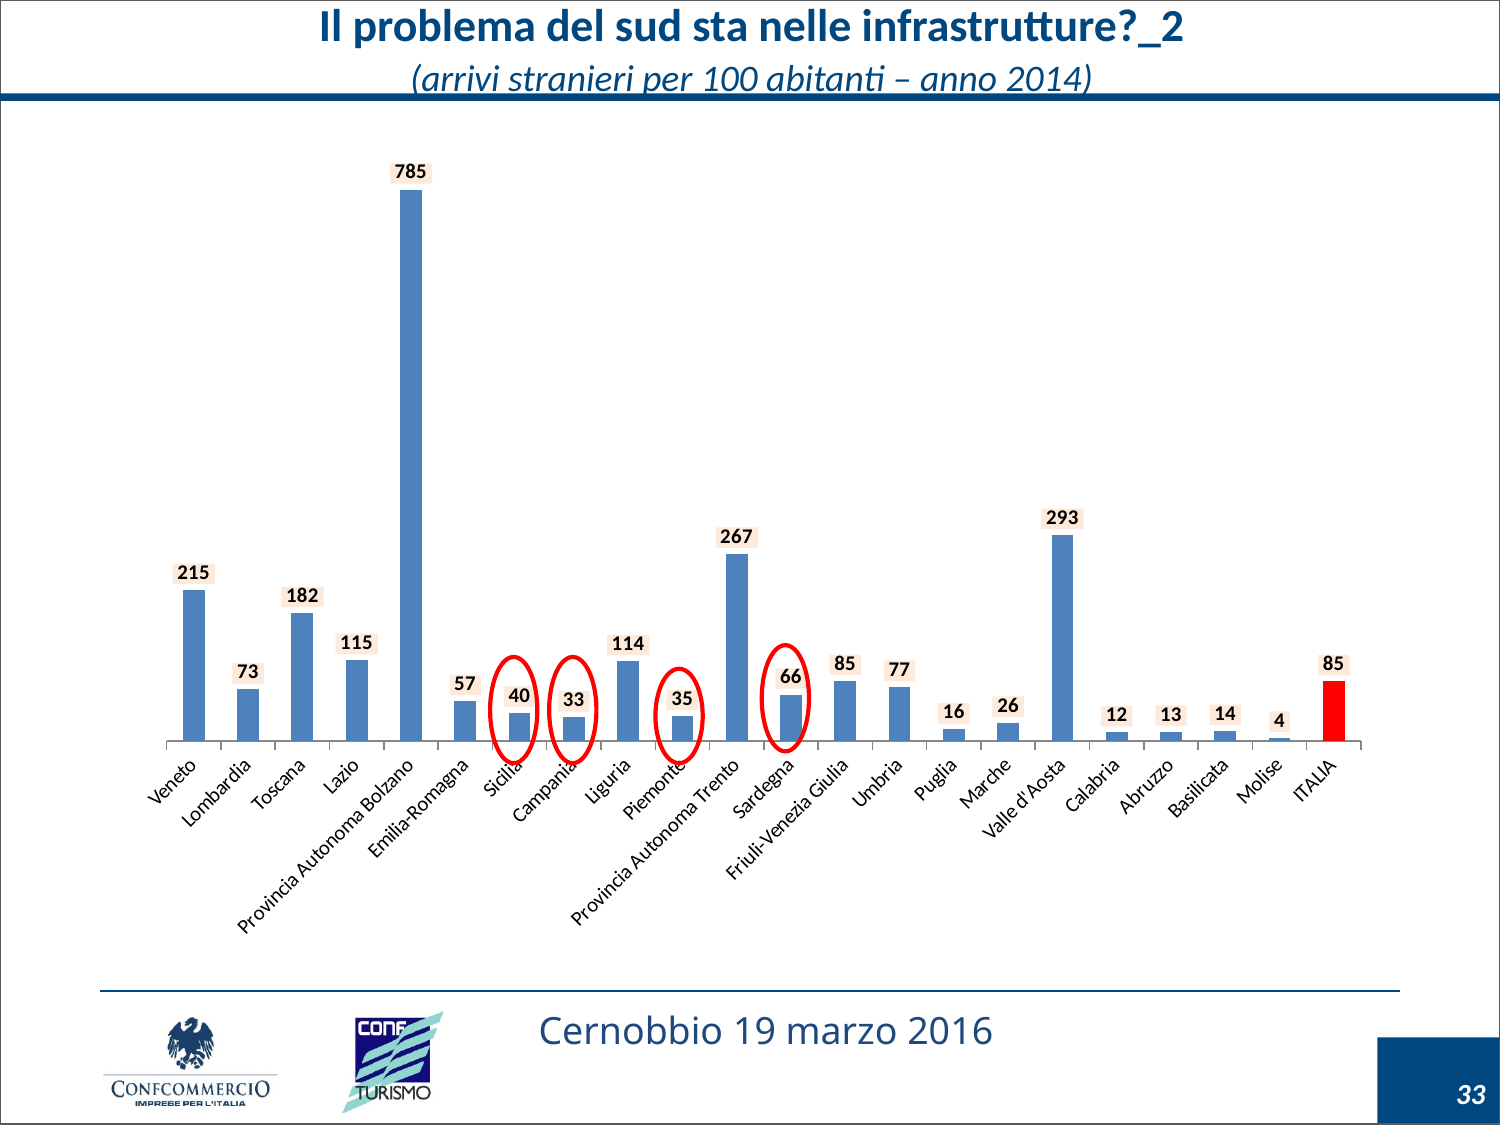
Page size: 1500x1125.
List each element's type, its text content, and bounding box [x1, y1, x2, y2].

picture [342, 1011, 443, 1113]
text_box Il problema del sud sta nelle infrastrutture?_2 (arrivi stranieri per 100 abitanti – anno 2014) [76, 0, 1427, 102]
chart [113, 162, 1387, 962]
picture [103, 1017, 278, 1106]
